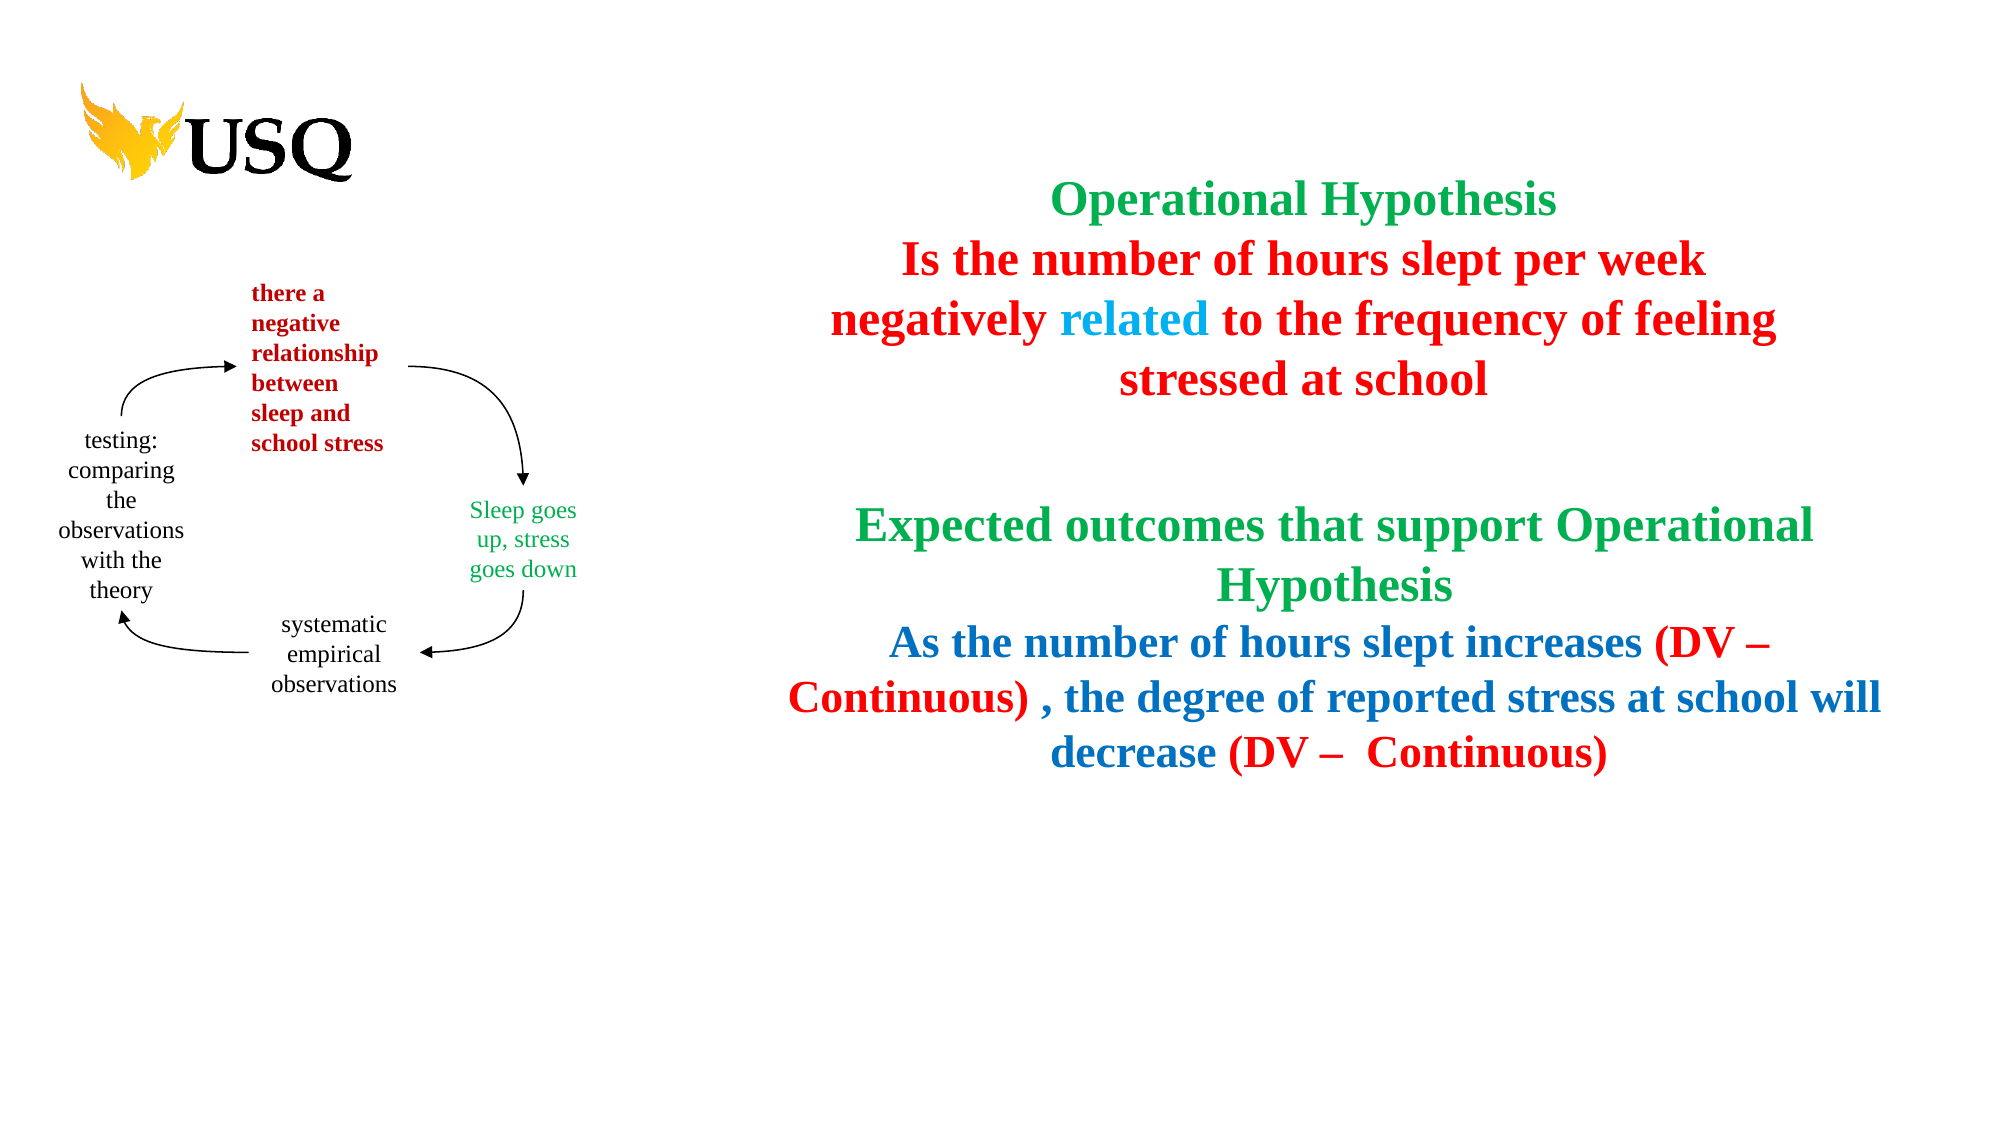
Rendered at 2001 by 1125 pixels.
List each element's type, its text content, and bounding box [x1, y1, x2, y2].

picture [81, 81, 352, 182]
text_box Expected outcomes that support Operational Hypothesis As the number of hours slept increases (DV – Continuous) , the degree of reported stress at school will decrease (DV – Continuous) [753, 484, 1916, 784]
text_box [35, 269, 610, 707]
text_box Operational Hypothesis Is the number of hours slept per week negatively related to the frequency of feeling stressed at school [803, 158, 1804, 414]
